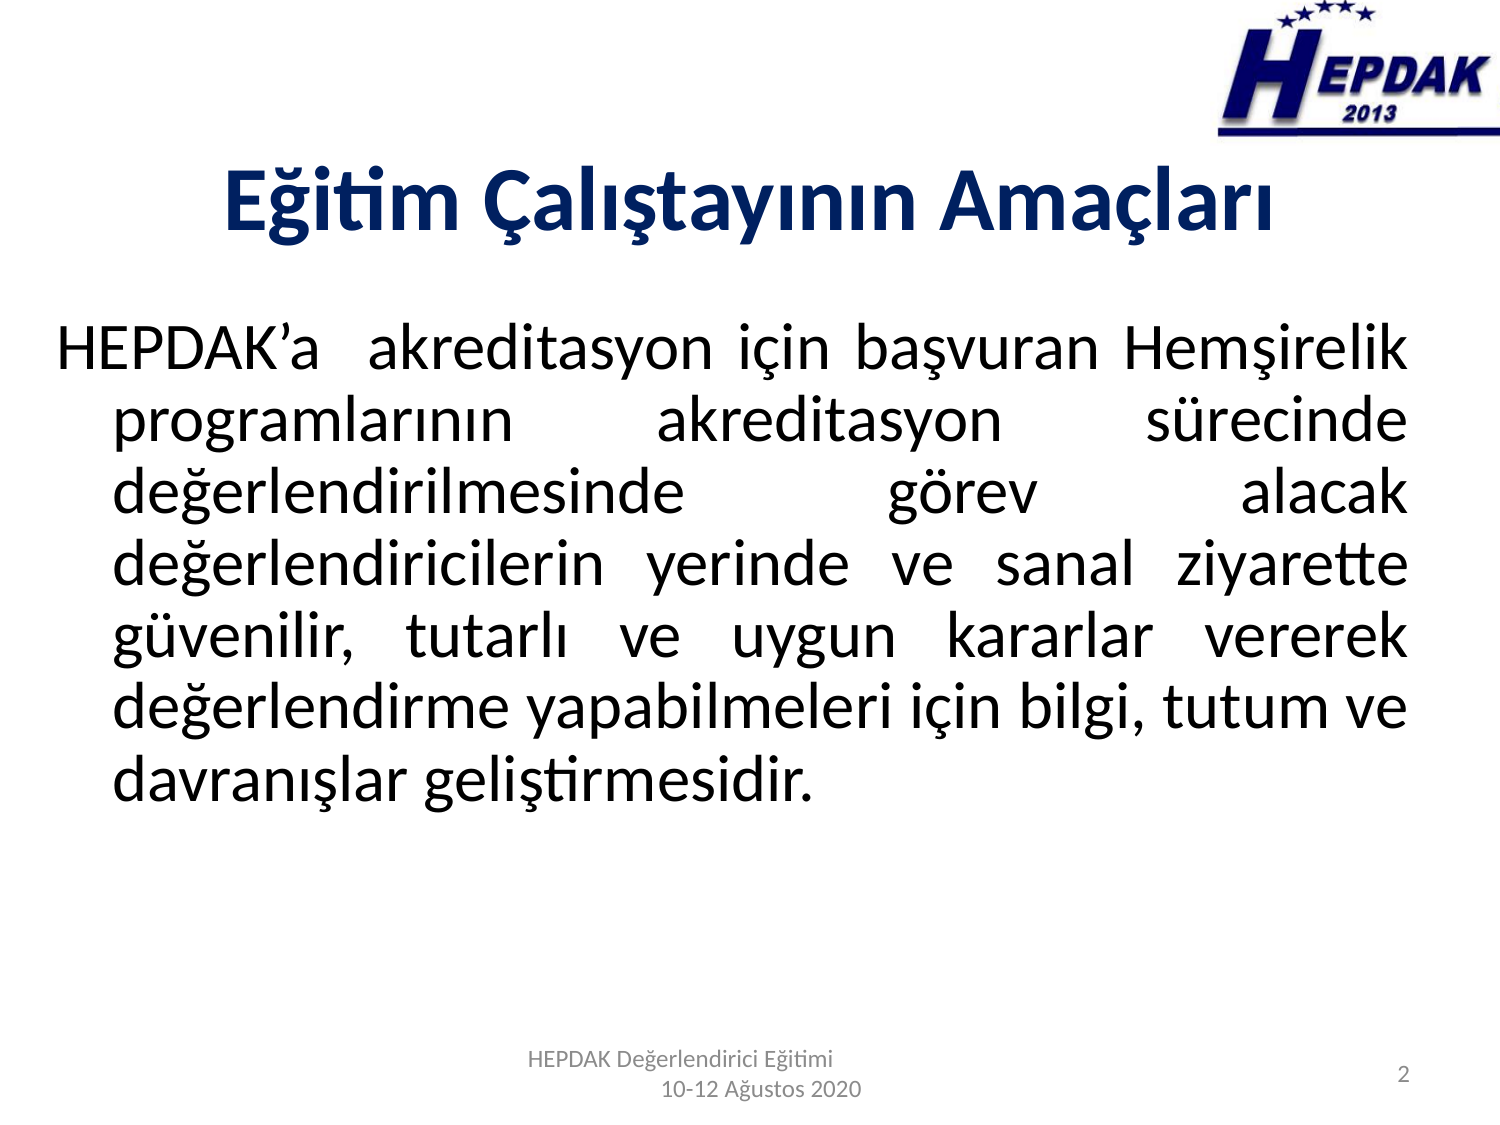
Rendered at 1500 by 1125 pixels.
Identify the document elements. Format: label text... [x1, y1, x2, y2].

title Eğitim Çalıştayının Amaçları [74, 44, 1426, 233]
footer HEPDAK Değerlendirici Eğitimi 10-12 Ağustos 2020 [512, 1042, 988, 1103]
slide_number 2 [1074, 1042, 1425, 1103]
picture [1210, 0, 1500, 146]
list HEPDAK’a akreditasyon için başvuran Hemşirelik programlarının akreditasyon sürecinde değerlendirilmesinde görev alacak değerlendiricilerin yerinde ve sanal ziyarette güvenilir, tutarlı ve uygun kararlar vererek değerlendirme yapabilmeleri için bilgi, tutum ve davranışlar geliştirmesidir. [41, 304, 1426, 1048]
